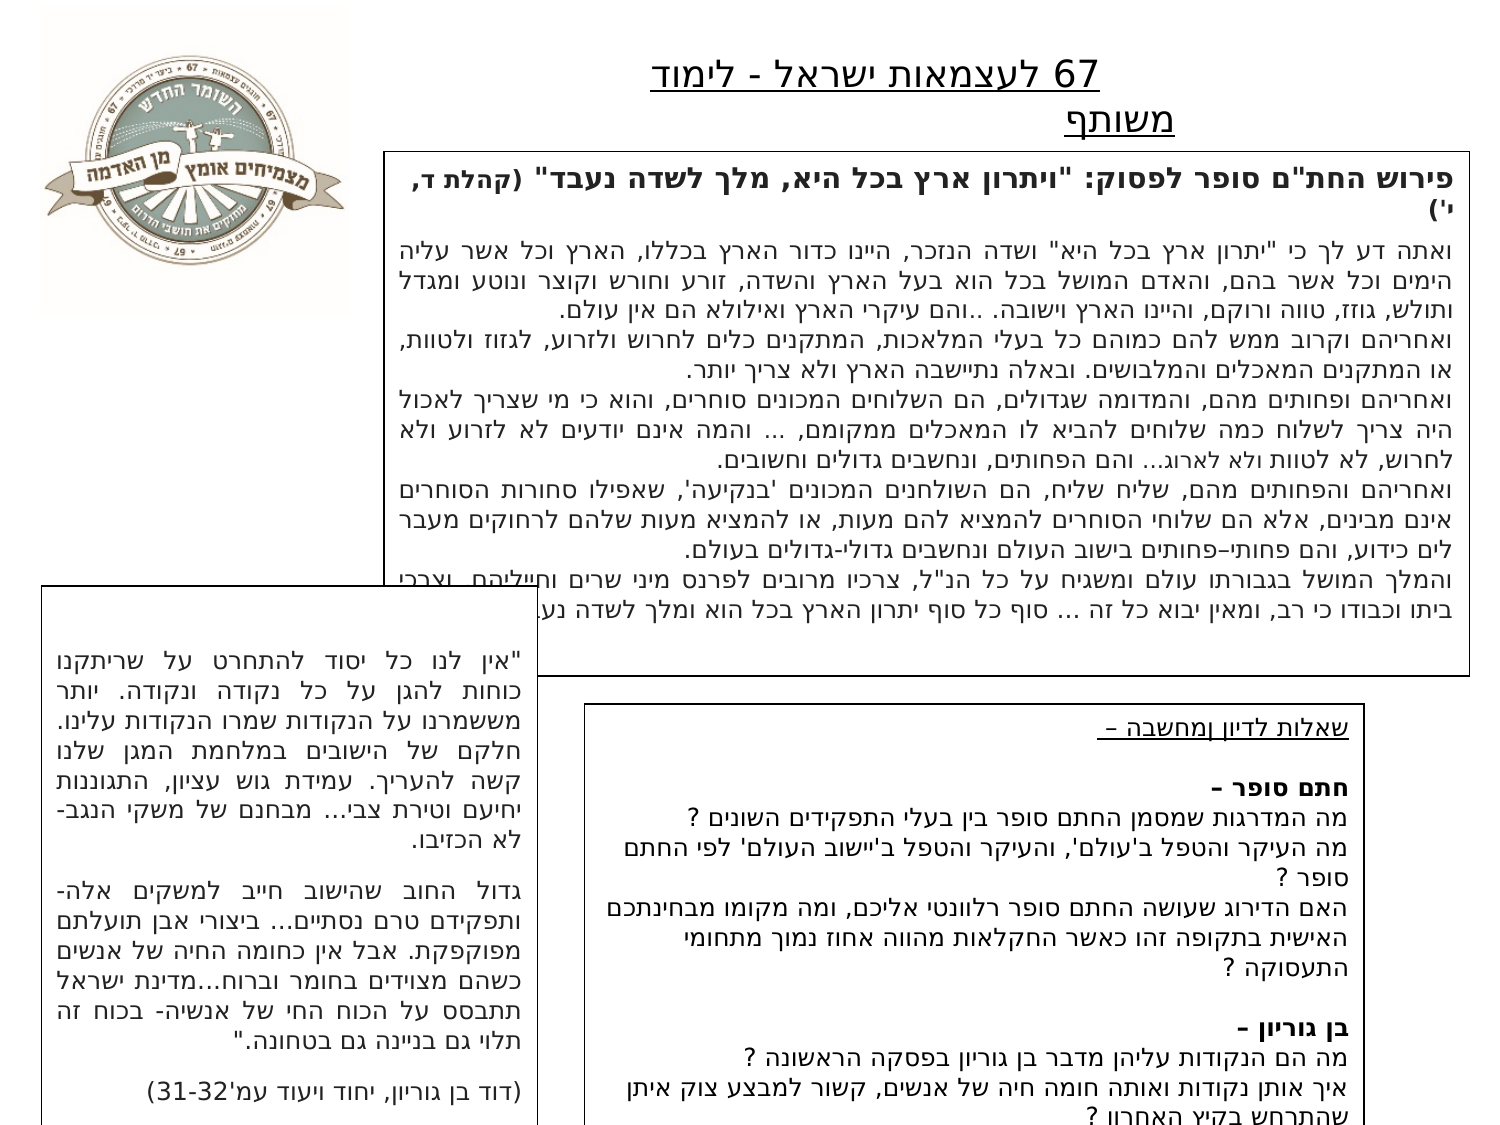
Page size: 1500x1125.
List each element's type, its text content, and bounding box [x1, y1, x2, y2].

text_box 67 לעצמאות ישראל - לימוד משותף [587, 65, 1191, 126]
text_box פירוש החת"ם סופר לפסוק: "ויתרון ארץ בכל היא, מלך לשדה נעבד" (קהלת ד,י') ואתה דע לך כי "יתרון ארץ בכל היא" ושדה הנזכר, היינו כדור הארץ בכללו, הארץ וכל אשר עליה הימים וכל אשר בהם, והאדם המושל בכל הוא בעל הארץ והשדה, זורע וחורש וקוצר ונוטע ומגדל ותולש, גוזז, טווה ורוקם, והיינו הארץ וישובה. ..והם עיקרי הארץ ואילולא הם אין עולם. ואחריהם וקרוב ממש להם כמוהם כל בעלי המלאכות, המתקנים כלים לחרוש ולזרוע, לגזוז ולטוות, או המתקנים המאכלים והמלבושים. ובאלה נתיישבה הארץ ולא צריך יותר. ואחריהם ופחותים מהם, והמדומה שגדולים, הם השלוחים המכונים סוחרים, והוא כי מי שצריך לאכול היה צריך לשלוח כמה שלוחים להביא לו המאכלים ממקומם, ... והמה אינם יודעים לא לזרוע ולא לחרוש, לא לטוות ולא לארוג... והם הפחותים, ונחשבים גדולים וחשובים. ואחריהם והפחותים מהם, שליח שליח, הם השולחנים המכונים 'בנקיעה', שאפילו סחורות הסוחרים אינם מבינים, אלא הם שלוחי הסוחרים להמציא להם מעות, או להמציא מעות שלהם לרחוקים מעבר לים כידוע, והם פחותי–פחותים בישוב העולם ונחשבים גדולי-גדולים בעולם. והמלך המושל בגבורתו עולם ומשגיח על כל הנ"ל, צרכיו מרובים לפרנס מיני שרים וחייליהם, וצרכי ביתו וכבודו כי רב, ומאין יבוא כל זה ... סוף כל סוף יתרון הארץ בכל הוא ומלך לשדה נעבד. [383, 151, 1470, 676]
picture [40, 6, 349, 315]
text_box "אין לנו כל יסוד להתחרט על שריתקנו כוחות להגן על כל נקודה ונקודה. יותר מששמרנו על הנקודות שמרו הנקודות עלינו. חלקם של הישובים במלחמת המגן שלנו קשה להעריך. עמידת גוש עציון, התגוננות יחיעם וטירת צבי... מבחנם של משקי הנגב- לא הכזיבו. גדול החוב שהישוב חייב למשקים אלה- ותפקידם טרם נסתיים... ביצורי אבן תועלתם מפוקפקת. אבל אין כחומה החיה של אנשים כשהם מצוידים בחומר וברוח...מדינת ישראל תתבסס על הכוח החי של אנשיה- בכוח זה תלוי גם בניינה גם בטחונה." (דוד בן גוריון, יחוד ויעוד עמ'31-32) [41, 586, 538, 1125]
text_box שאלות לדיון ןמחשבה – חתם סופר – מה המדרגות שמסמן החתם סופר בין בעלי התפקידים השונים ? מה העיקר והטפל ב'עולם', והעיקר והטפל ב'יישוב העולם' לפי החתם סופר ? האם הדירוג שעושה החתם סופר רלוונטי אליכם, ומה מקומו מבחינתכם האישית בתקופה זהו כאשר החקלאות מהווה אחוז נמוך מתחומי התעסוקה ? בן גוריון – מה הם הנקודות עליהן מדבר בן גוריון בפסקה הראשונה ? איך אותן נקודות ואותה חומה חיה של אנשים, קשור למבצע צוק איתן שהתרחש בקיץ האחרון ? [584, 704, 1365, 1125]
